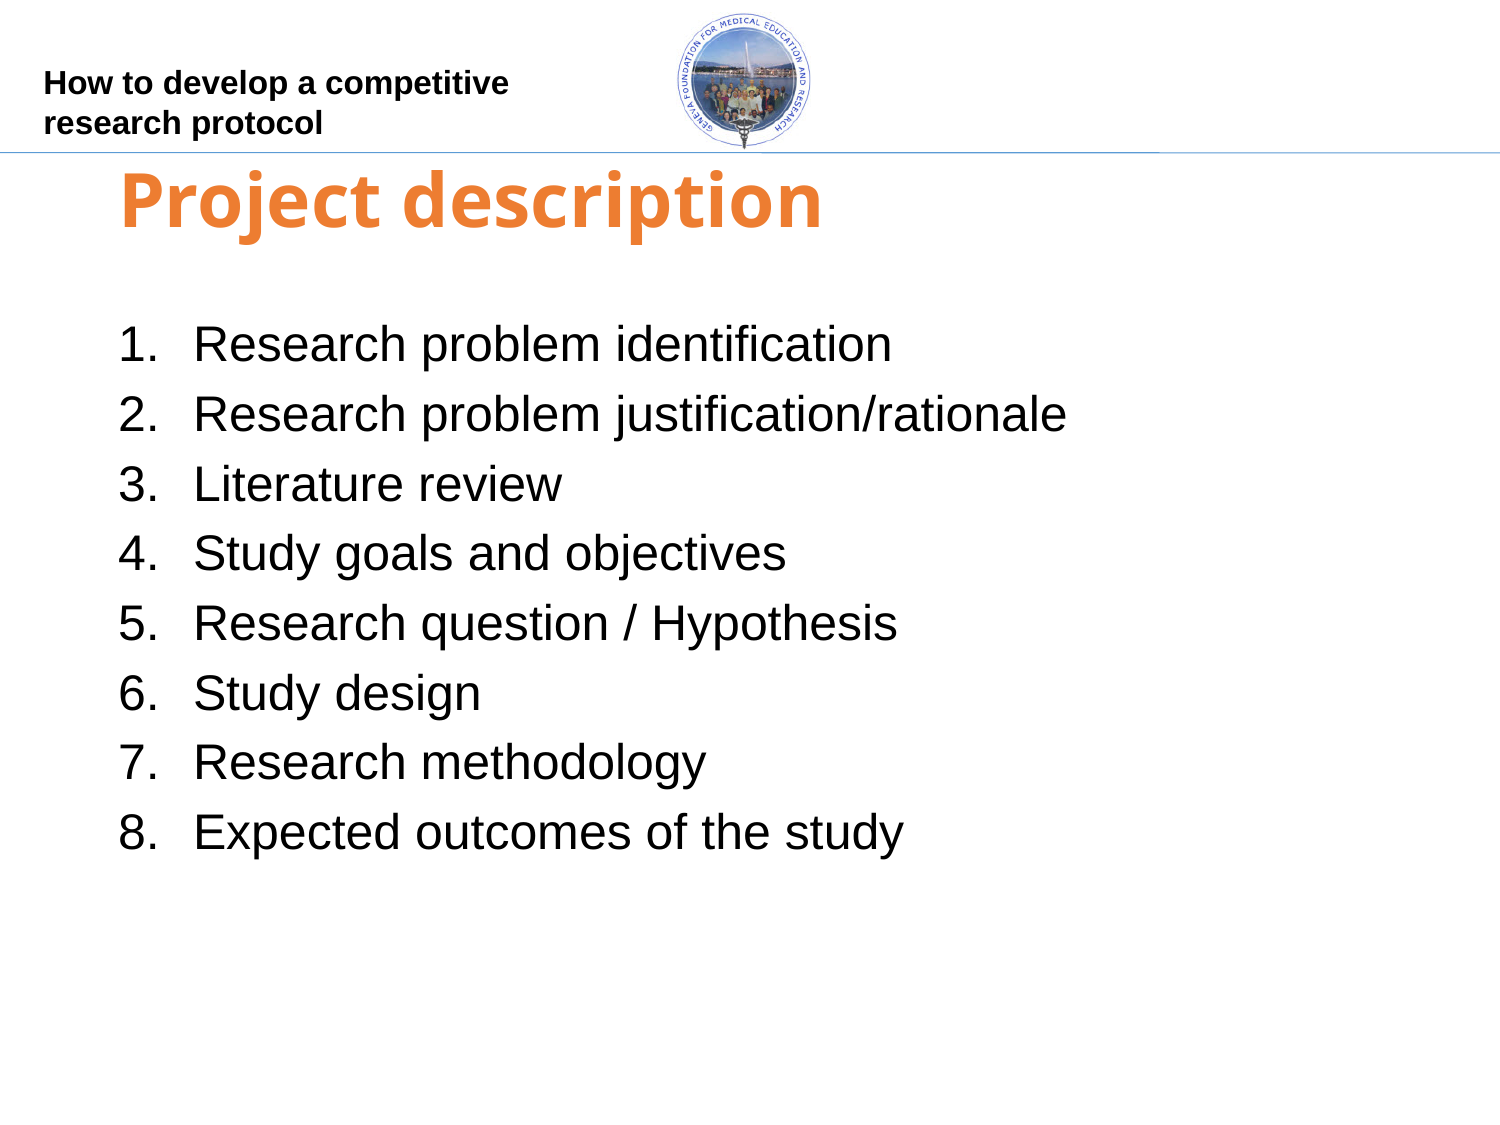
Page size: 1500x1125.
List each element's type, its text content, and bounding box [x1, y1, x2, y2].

picture [676, 12, 811, 95]
list Research problem identification Research problem justification/rationale Literature review Study goals and objectives Research question / Hypothesis Study design Research methodology Expected outcomes of the study [103, 311, 1397, 1025]
title Project description [103, 95, 1397, 311]
